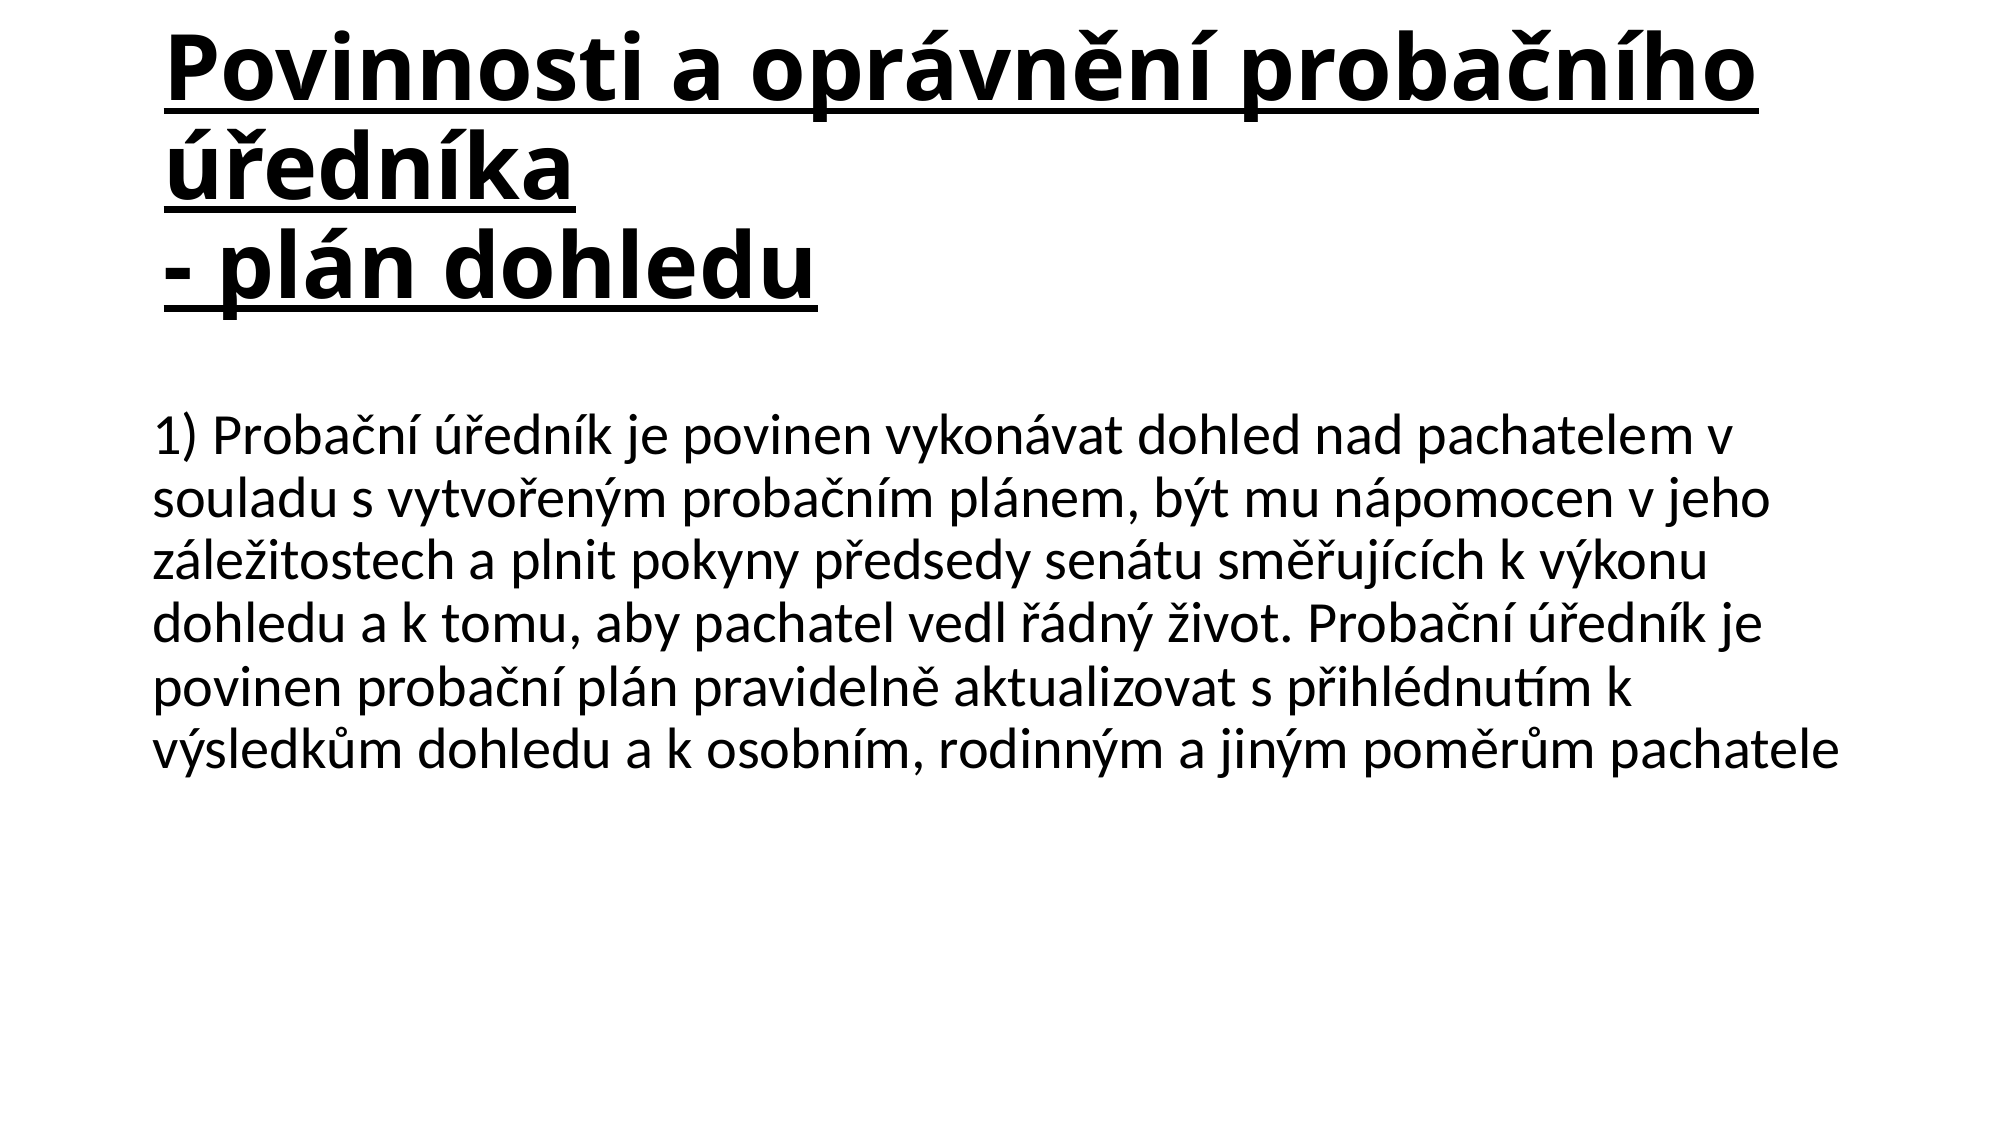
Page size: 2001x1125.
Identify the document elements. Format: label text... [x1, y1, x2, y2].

title Povinnosti a oprávnění probačního úředníka - plán dohledu [148, 61, 1874, 279]
list 1) Probační úředník je povinen vykonávat dohled nad pachatelem v souladu s vytvořeným probačním plánem, být mu nápomocen v jeho záležitostech a plnit pokyny předsedy senátu směřujících k výkonu dohledu a k tomu, aby pachatel vedl řádný život. Probační úředník je povinen probační plán pravidelně aktualizovat s přihlédnutím k výsledkům dohledu a k osobním, rodinným a jiným poměrům pachatele [137, 396, 1863, 1014]
